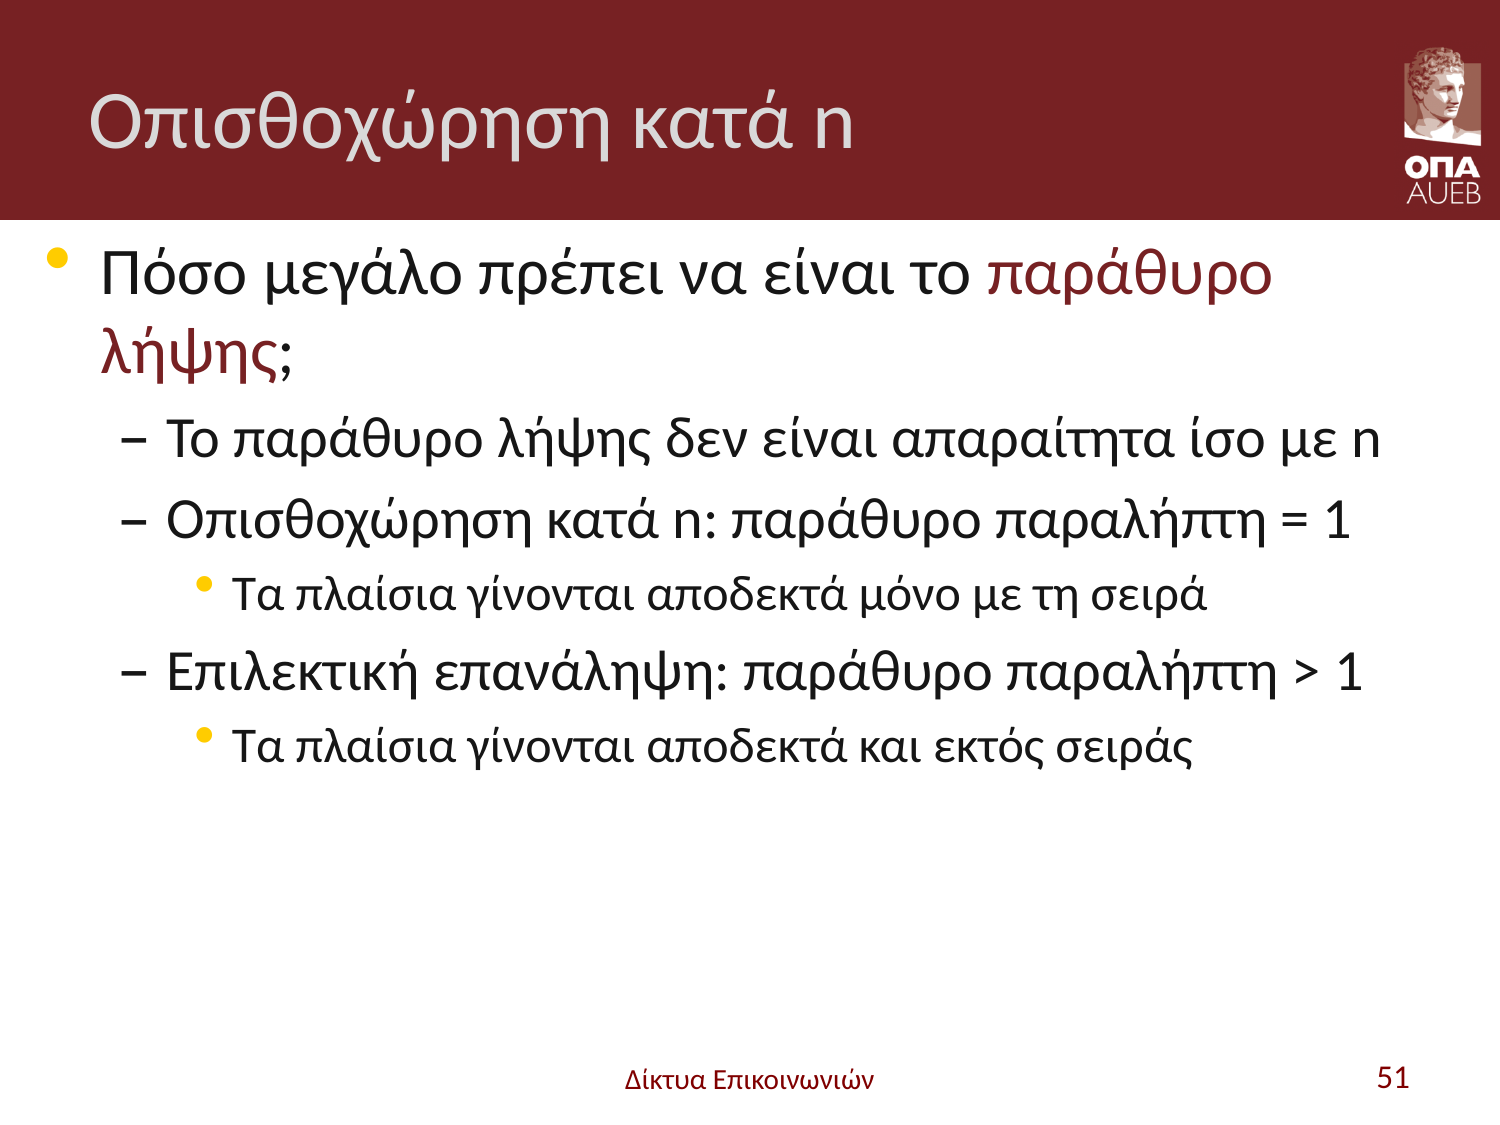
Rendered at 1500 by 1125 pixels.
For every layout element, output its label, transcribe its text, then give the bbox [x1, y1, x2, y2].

list Πόσο μεγάλο πρέπει να είναι το παράθυρο λήψης; Το παράθυρο λήψης δεν είναι απαραίτητα ίσο με n Οπισθοχώρηση κατά n: παράθυρο παραλήπτη = 1 Τα πλαίσια γίνονται αποδεκτά μόνο με τη σειρά Επιλεκτική επανάληψη: παράθυρο παραλήπτη > 1 Τα πλαίσια γίνονται αποδεκτά και εκτός σειράς [29, 219, 1447, 1012]
title Οπισθοχώρηση κατά n [73, 23, 1376, 209]
footer Δίκτυα Επικοινωνιών [512, 1024, 988, 1103]
picture [1394, 40, 1489, 212]
slide_number 51 [1074, 1024, 1425, 1103]
